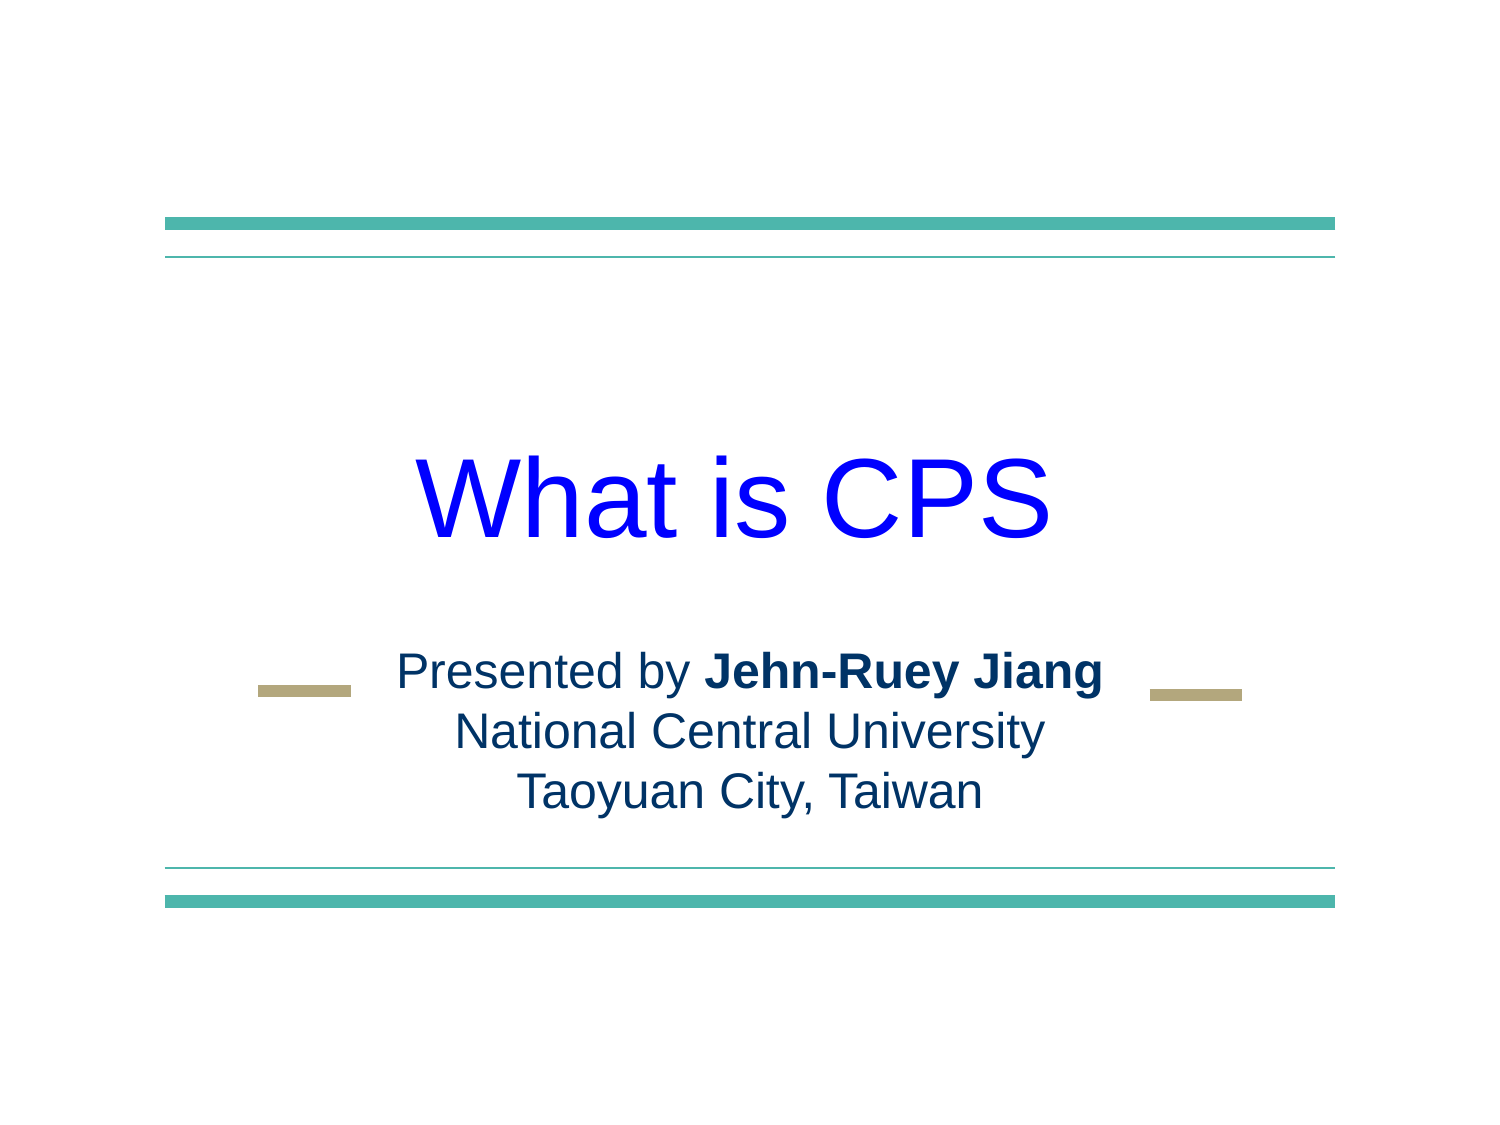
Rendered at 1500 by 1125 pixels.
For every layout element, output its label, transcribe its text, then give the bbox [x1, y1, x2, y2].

title What is CPS [131, 278, 1369, 710]
subtitle Presented by Jehn-Ruey Jiang National Central University Taoyuan City, Taiwan [350, 623, 1150, 797]
